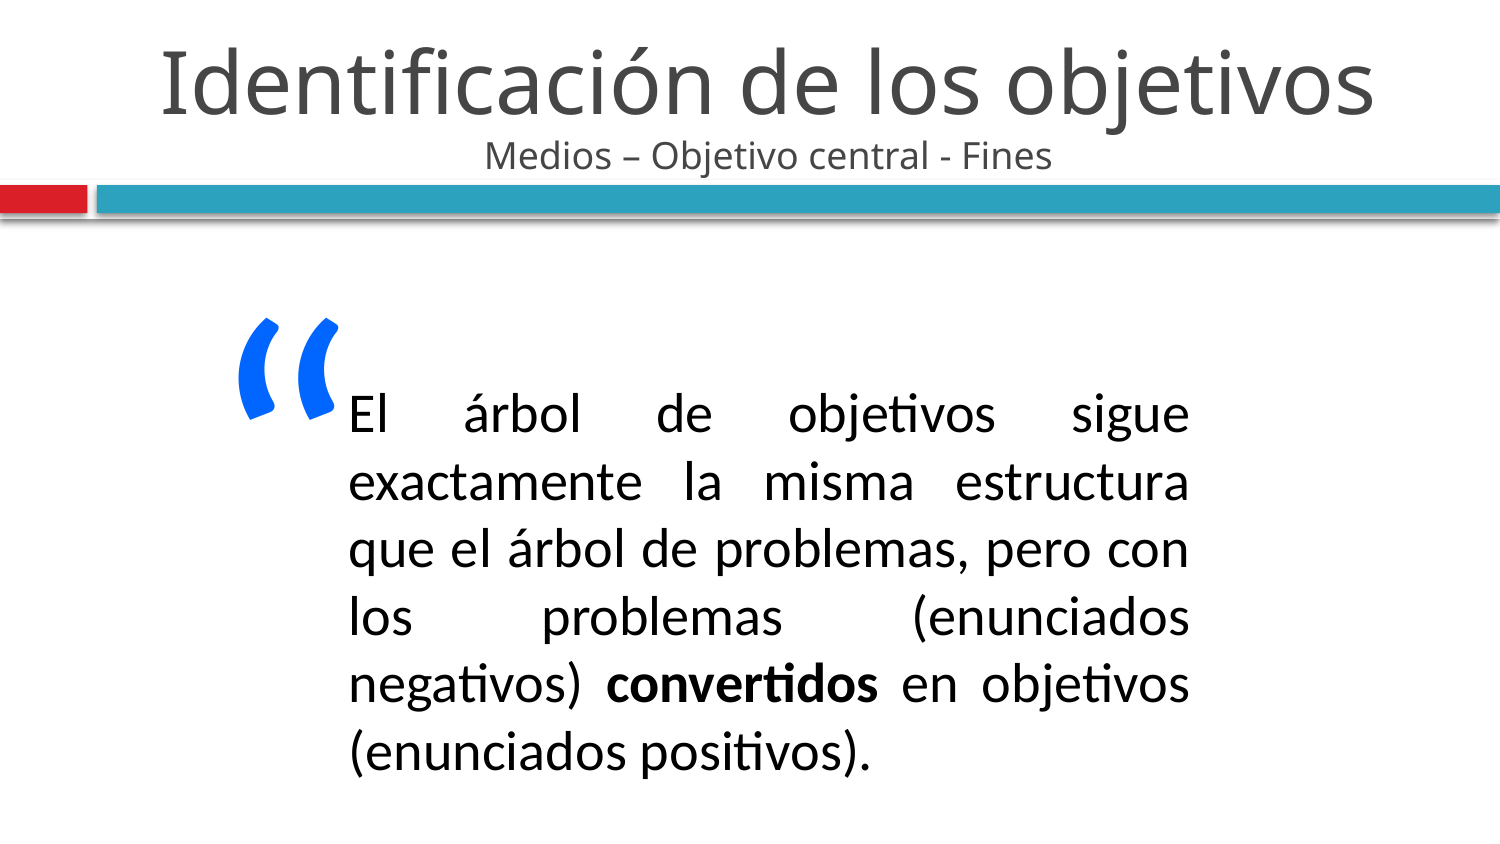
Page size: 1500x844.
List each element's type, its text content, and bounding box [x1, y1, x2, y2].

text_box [189, 205, 1206, 794]
title Identificación de los objetivos Medios – Objetivo central - Fines [99, 19, 1438, 185]
